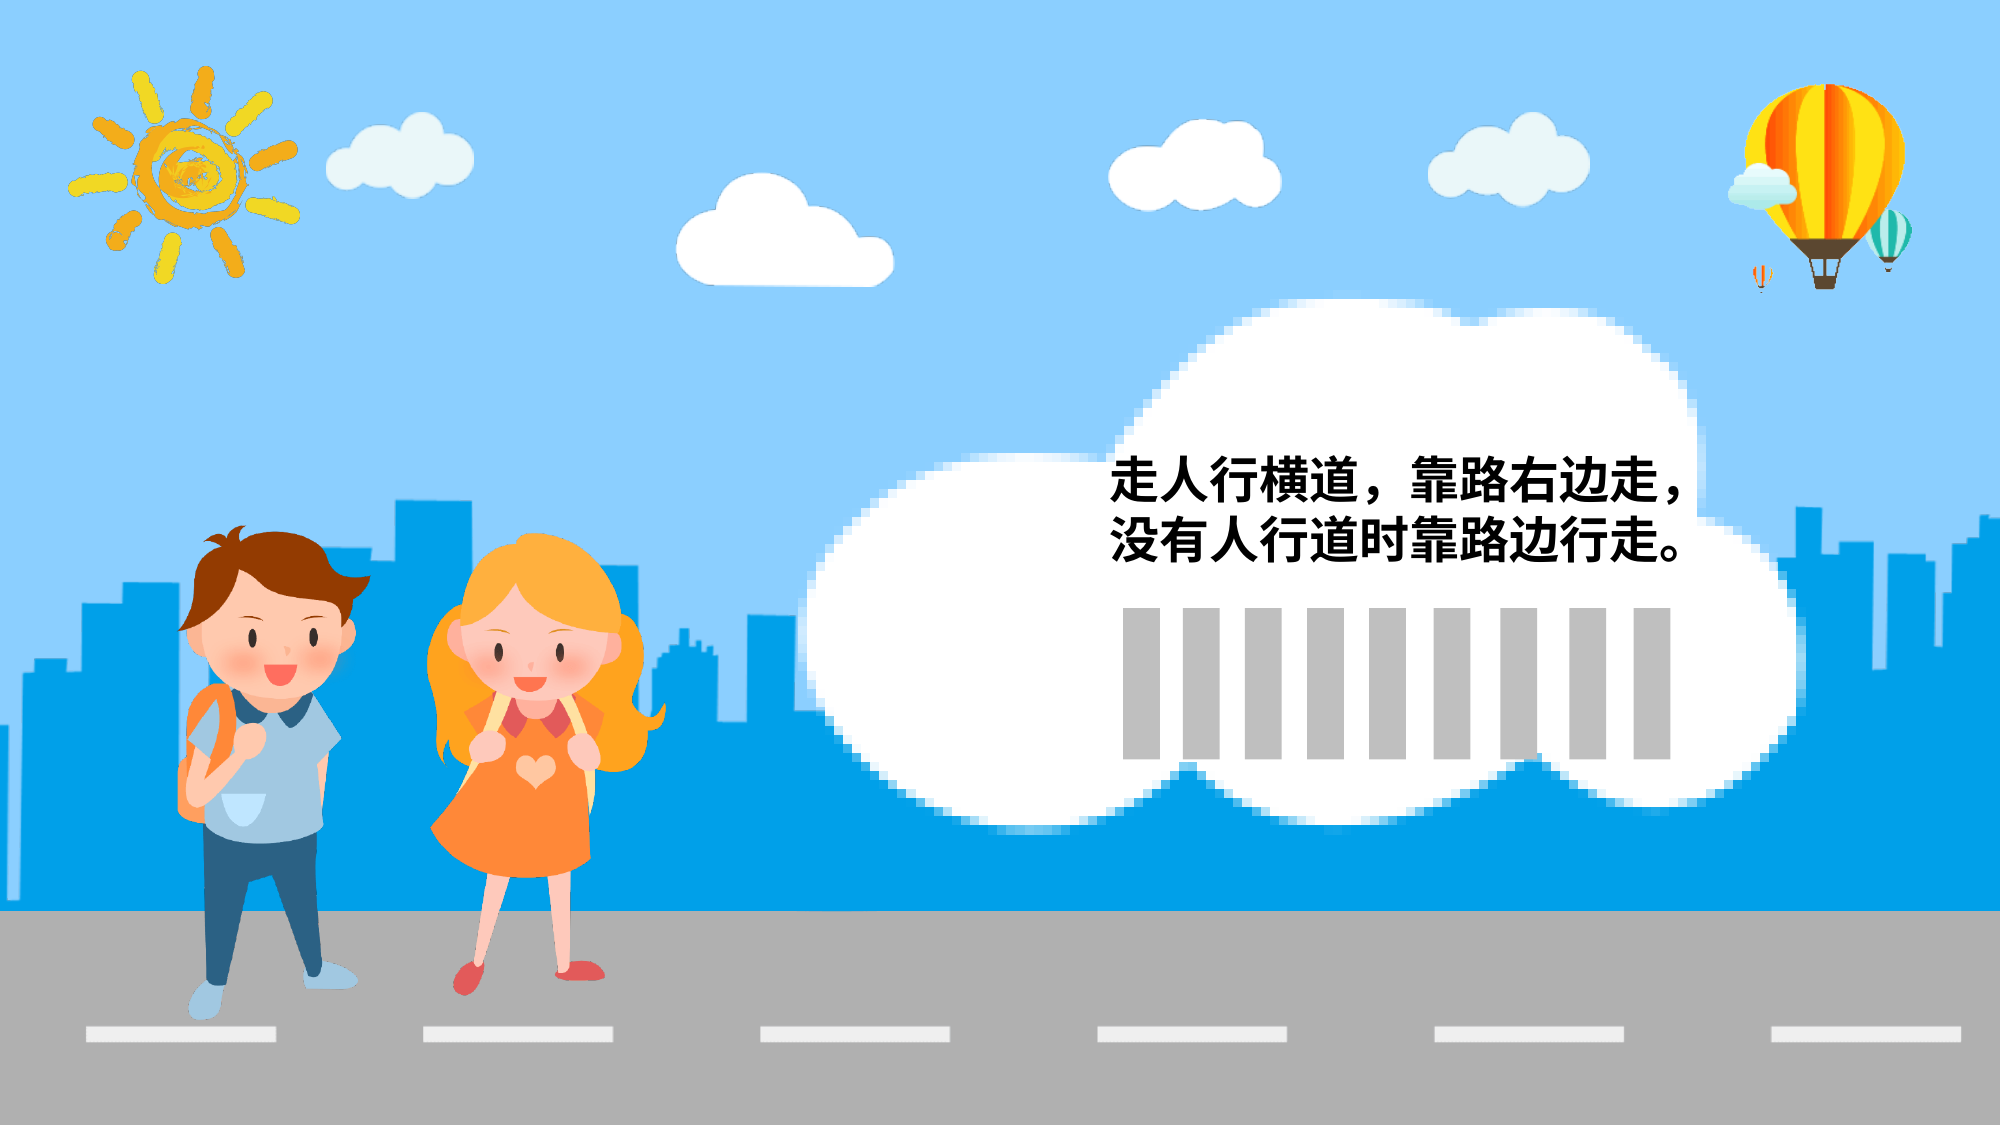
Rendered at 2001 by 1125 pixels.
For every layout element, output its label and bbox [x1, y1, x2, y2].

picture [1108, 118, 1282, 212]
text_box [1123, 608, 1671, 760]
picture [0, 40, 2000, 1125]
picture [675, 172, 895, 287]
picture [1428, 112, 1590, 208]
picture [326, 112, 474, 199]
picture [68, 66, 300, 284]
